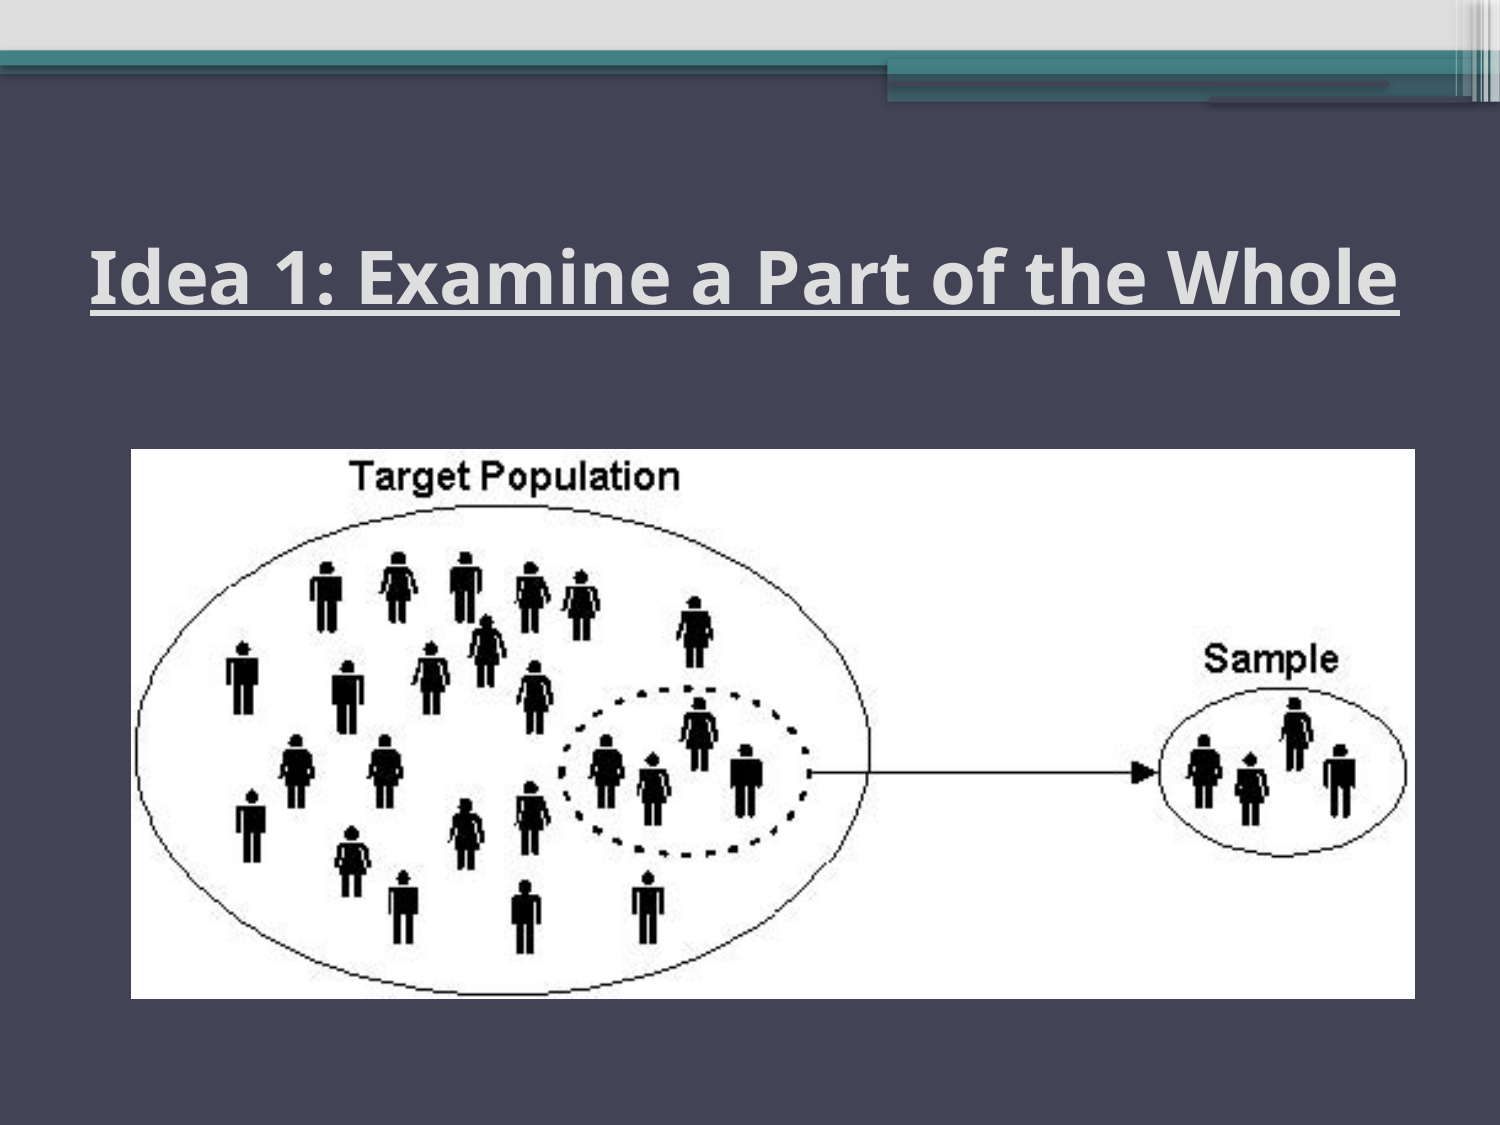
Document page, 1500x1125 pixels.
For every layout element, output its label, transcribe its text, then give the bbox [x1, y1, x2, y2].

title Idea 1: Examine a Part of the Whole [75, 187, 1425, 363]
picture [130, 449, 1416, 999]
